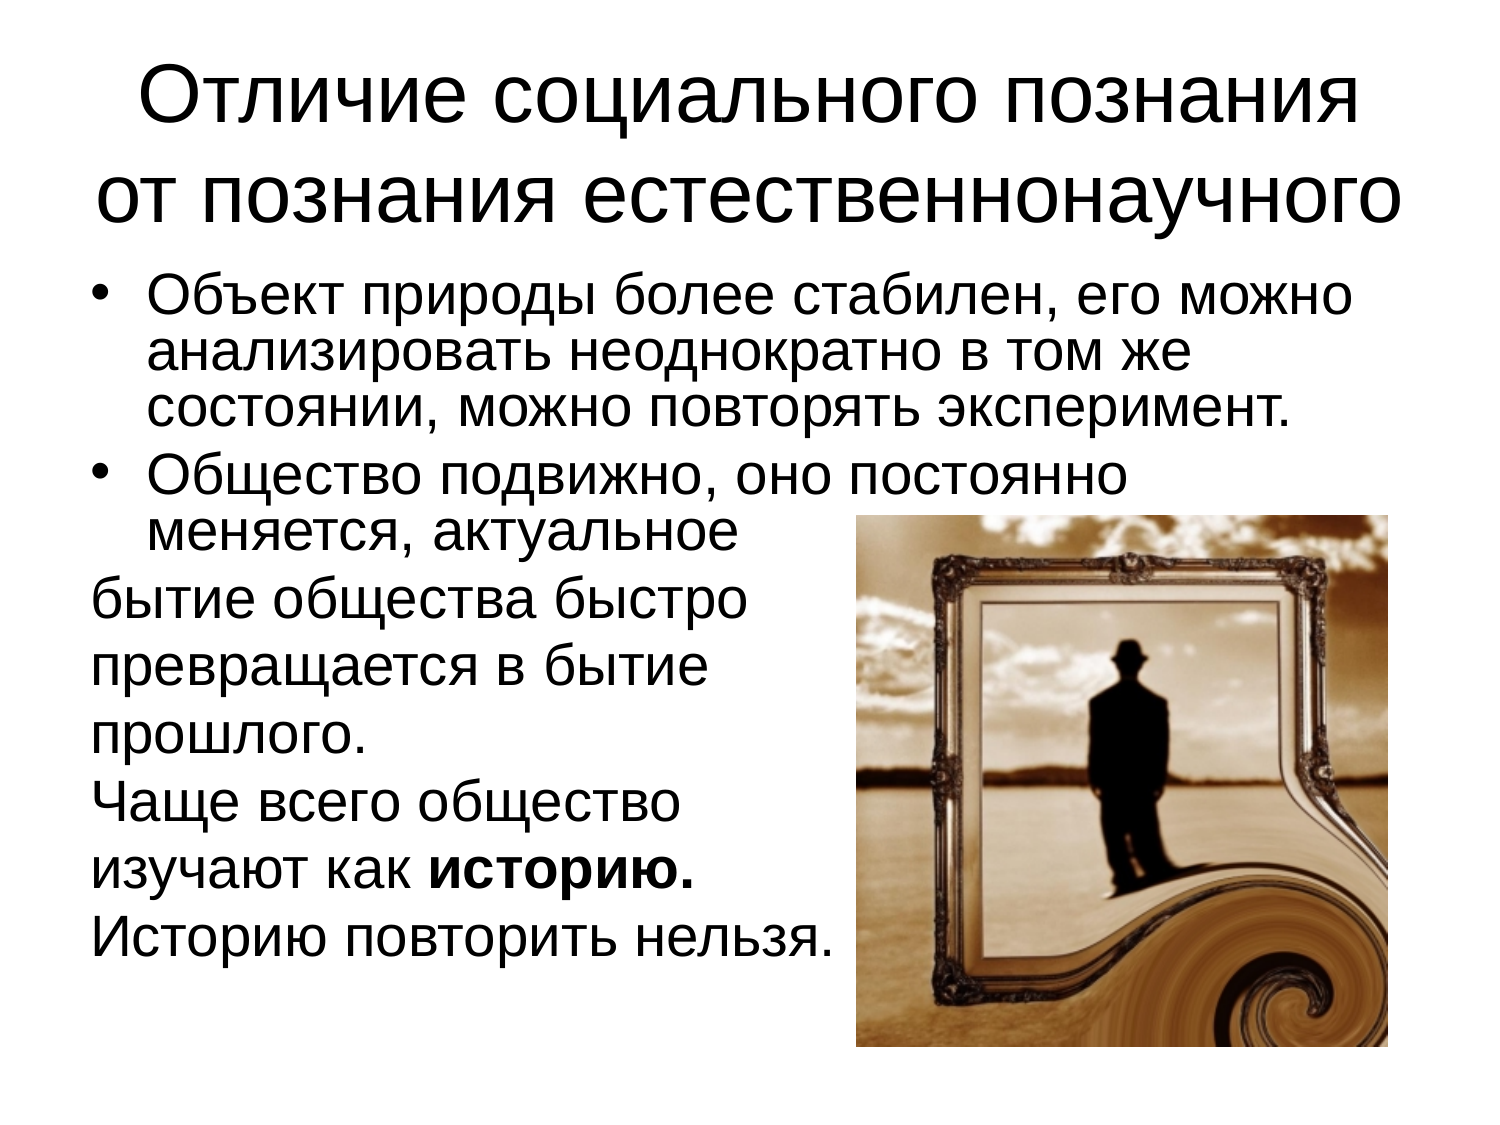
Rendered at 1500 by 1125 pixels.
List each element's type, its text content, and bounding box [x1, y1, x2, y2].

picture [855, 515, 1388, 1047]
title Отличие социального познания от познания естественнонаучного [75, 45, 1425, 233]
list Объект природы более стабилен, его можно анализировать неоднократно в том же состоянии, можно повторять эксперимент. Общество подвижно, оно постоянно меняется, актуальное бытие общества быстро превращается в бытие прошлого. Чаще всего общество изучают как историю. Историю повторить нельзя. [75, 262, 1425, 1005]
